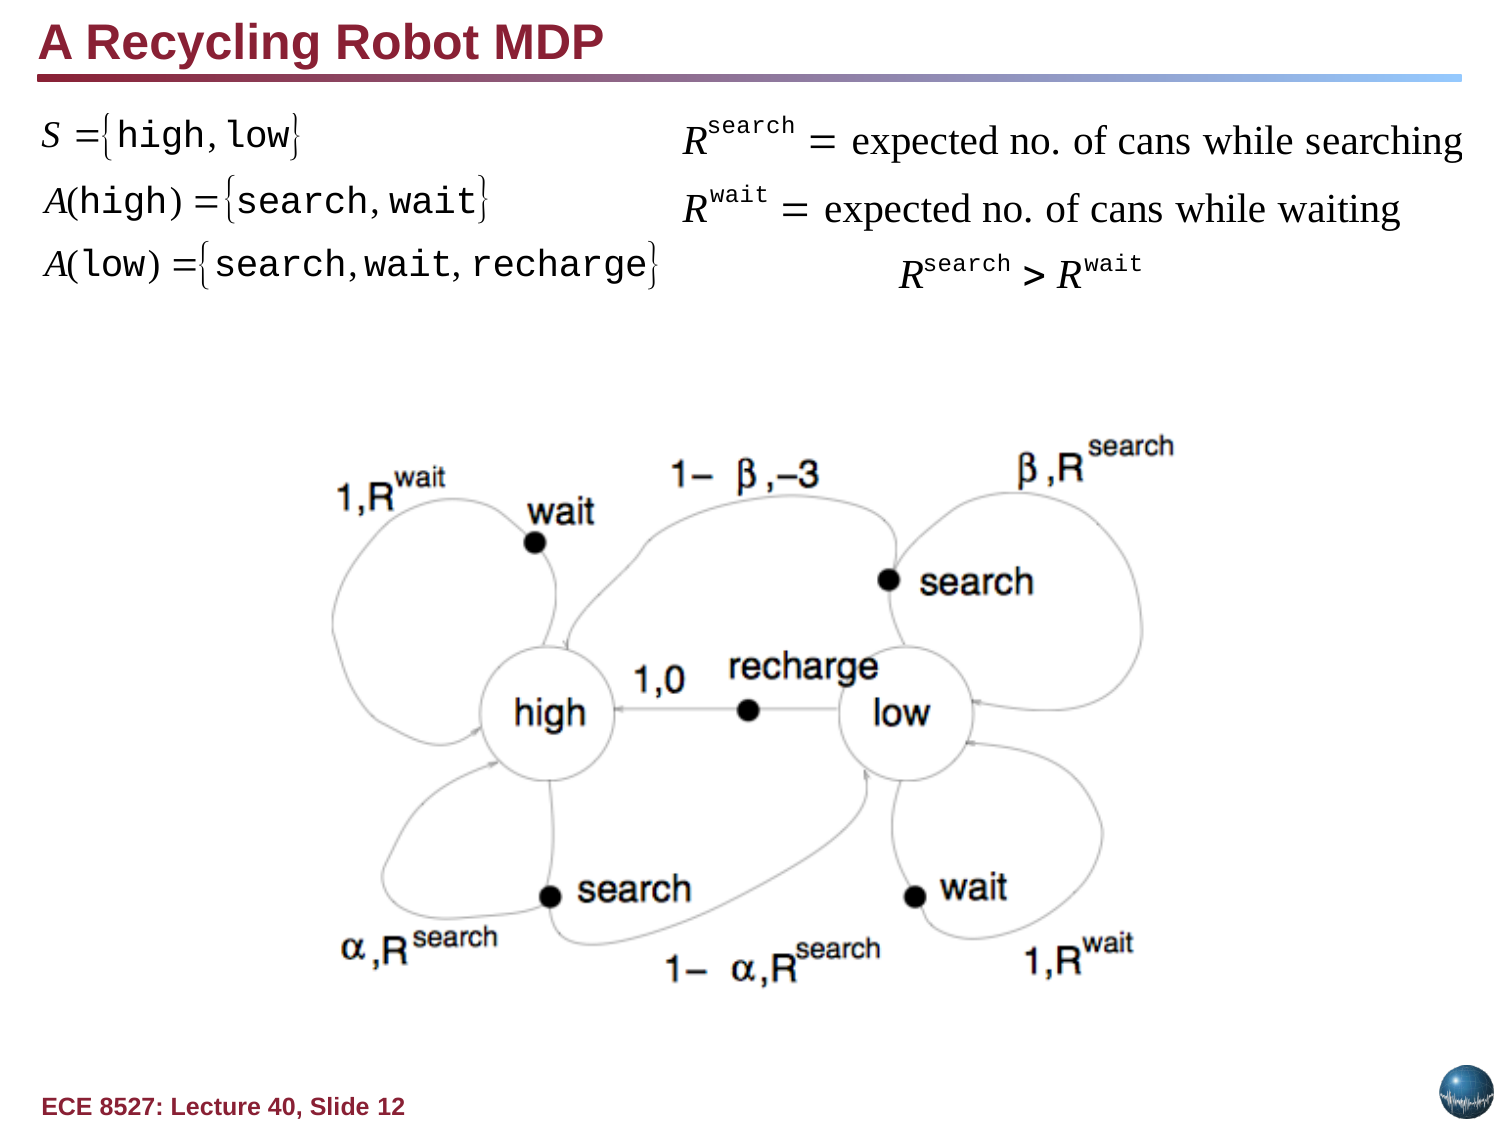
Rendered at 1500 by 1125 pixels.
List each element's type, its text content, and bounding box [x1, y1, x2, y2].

text_box A Recycling Robot MDP [37, 9, 1163, 70]
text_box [37, 112, 669, 296]
picture [207, 379, 1277, 1052]
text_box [675, 112, 1463, 296]
picture [1439, 1065, 1494, 1119]
